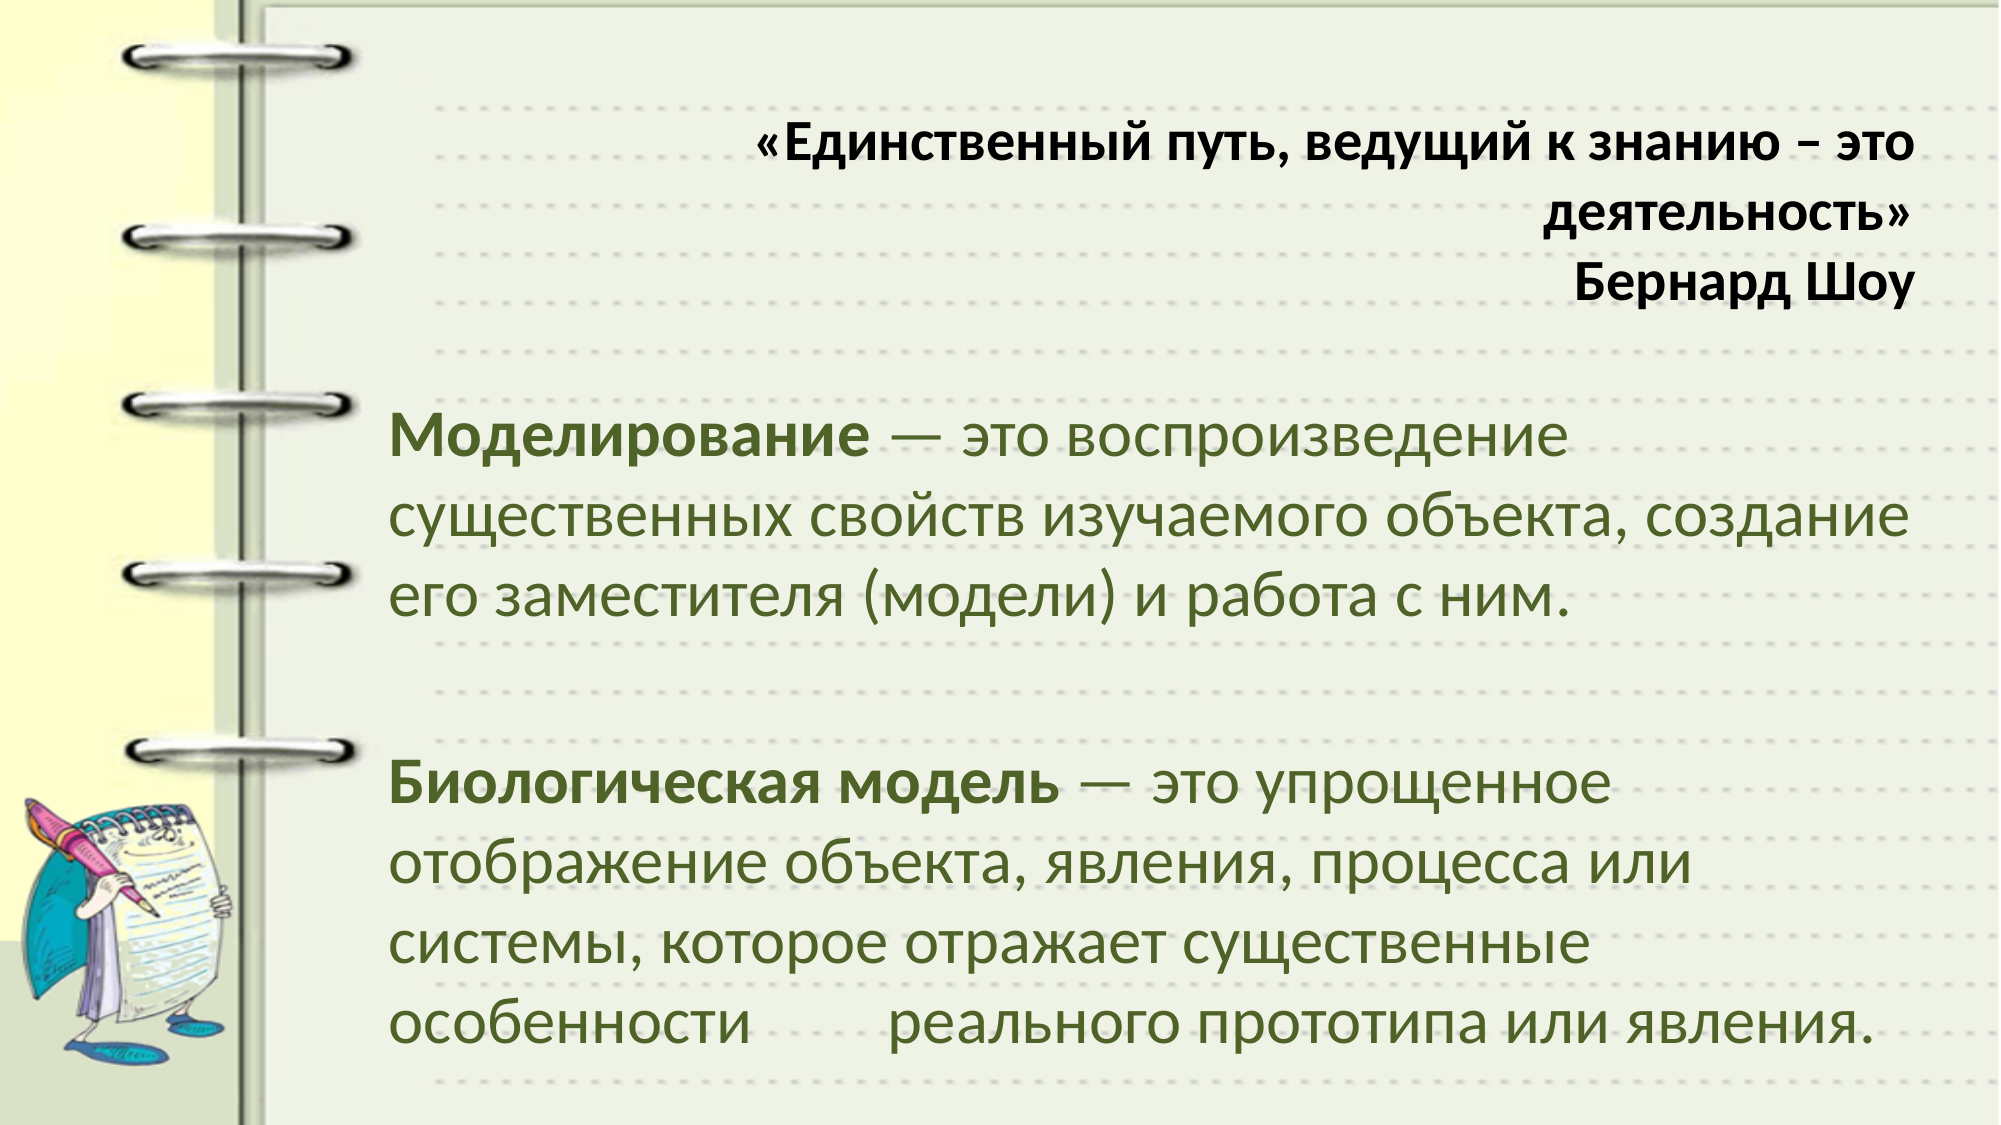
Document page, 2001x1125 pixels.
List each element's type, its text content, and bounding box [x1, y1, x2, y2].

list Моделирование — это воспроизведение существенных свойств изучаемого объекта, создание его заместителя (модели) и работа с ним. Биологическая модель — это упрощенное отображение объекта, явления, процесса или системы, которое отражает существенные особенности реального прототипа или явления. [373, 382, 1931, 1125]
picture [0, 0, 2001, 1125]
title «Единственный путь, ведущий к знанию – это деятельность» Бернард Шоу [375, 113, 1932, 301]
